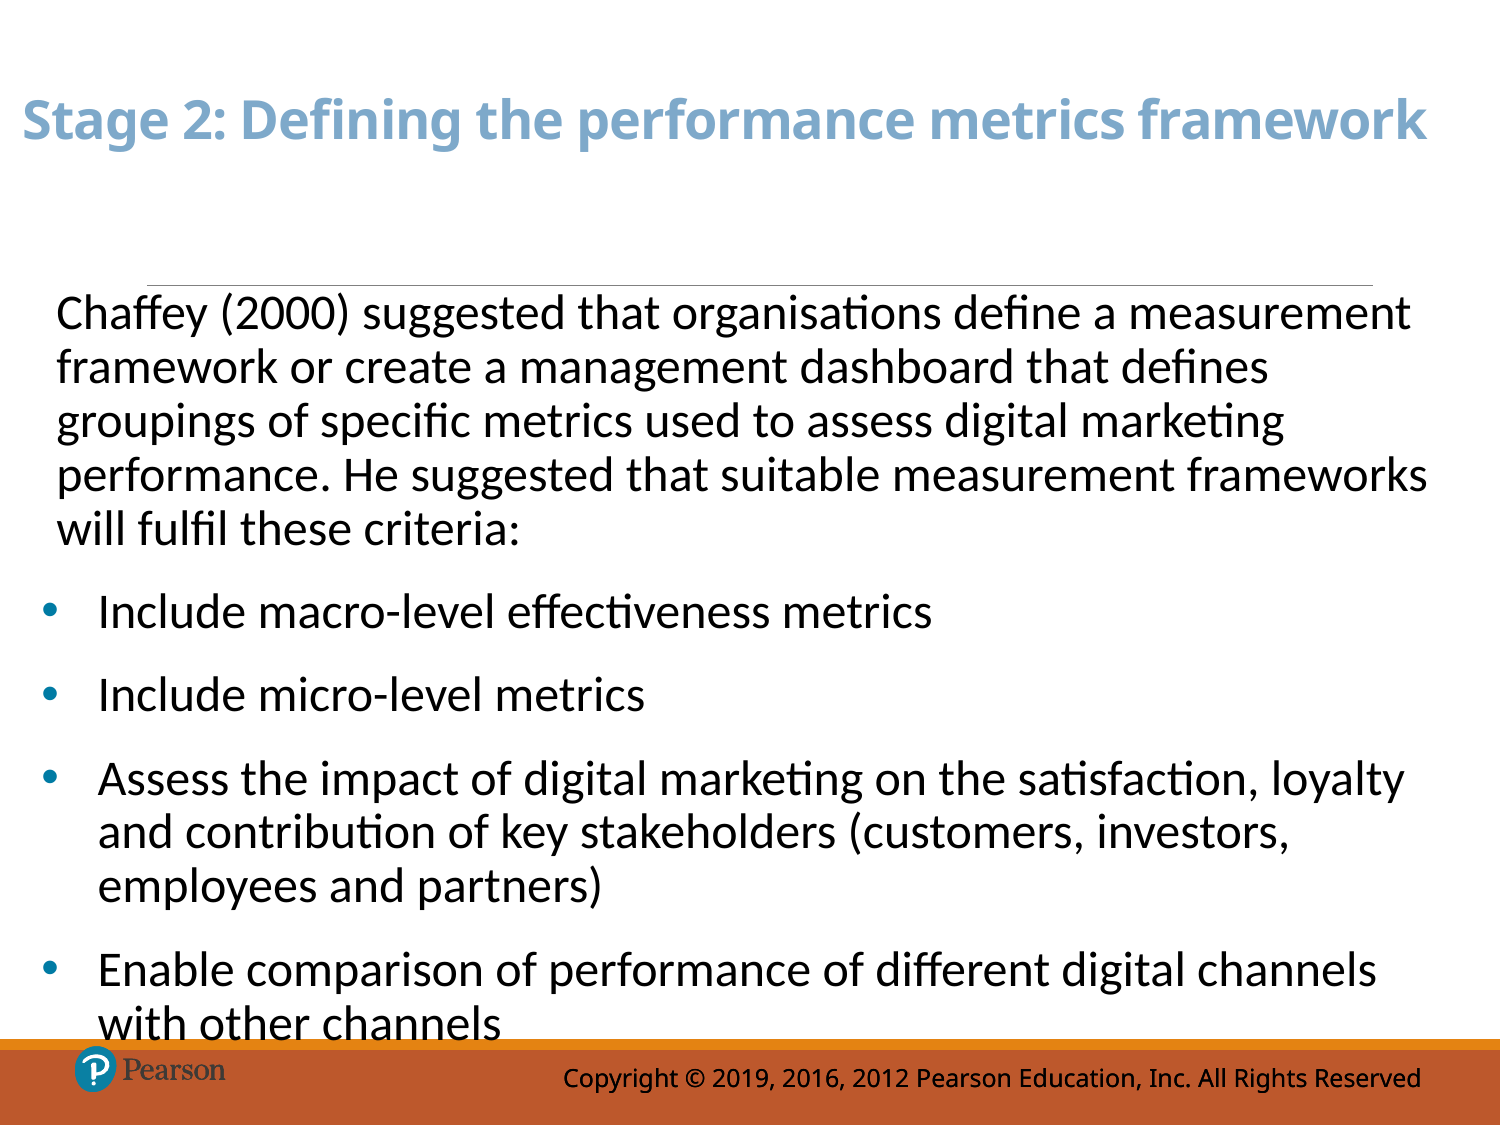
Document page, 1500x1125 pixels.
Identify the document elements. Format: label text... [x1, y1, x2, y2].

list Chaffey (2000) suggested that organisations define a measurement framework or create a management dashboard that defines groupings of specific metrics used to assess digital marketing performance. He suggested that suitable measurement frameworks will fulfil these criteria: Include macro-level effectiveness metrics Include micro-level metrics Assess the impact of digital marketing on the satisfaction, loyalty and contribution of key stakeholders (customers, investors, employees and partners) Enable comparison of performance of different digital channels with other channels [41, 278, 1450, 650]
title Stage 2: Defining the performance metrics framework [7, 52, 1493, 158]
